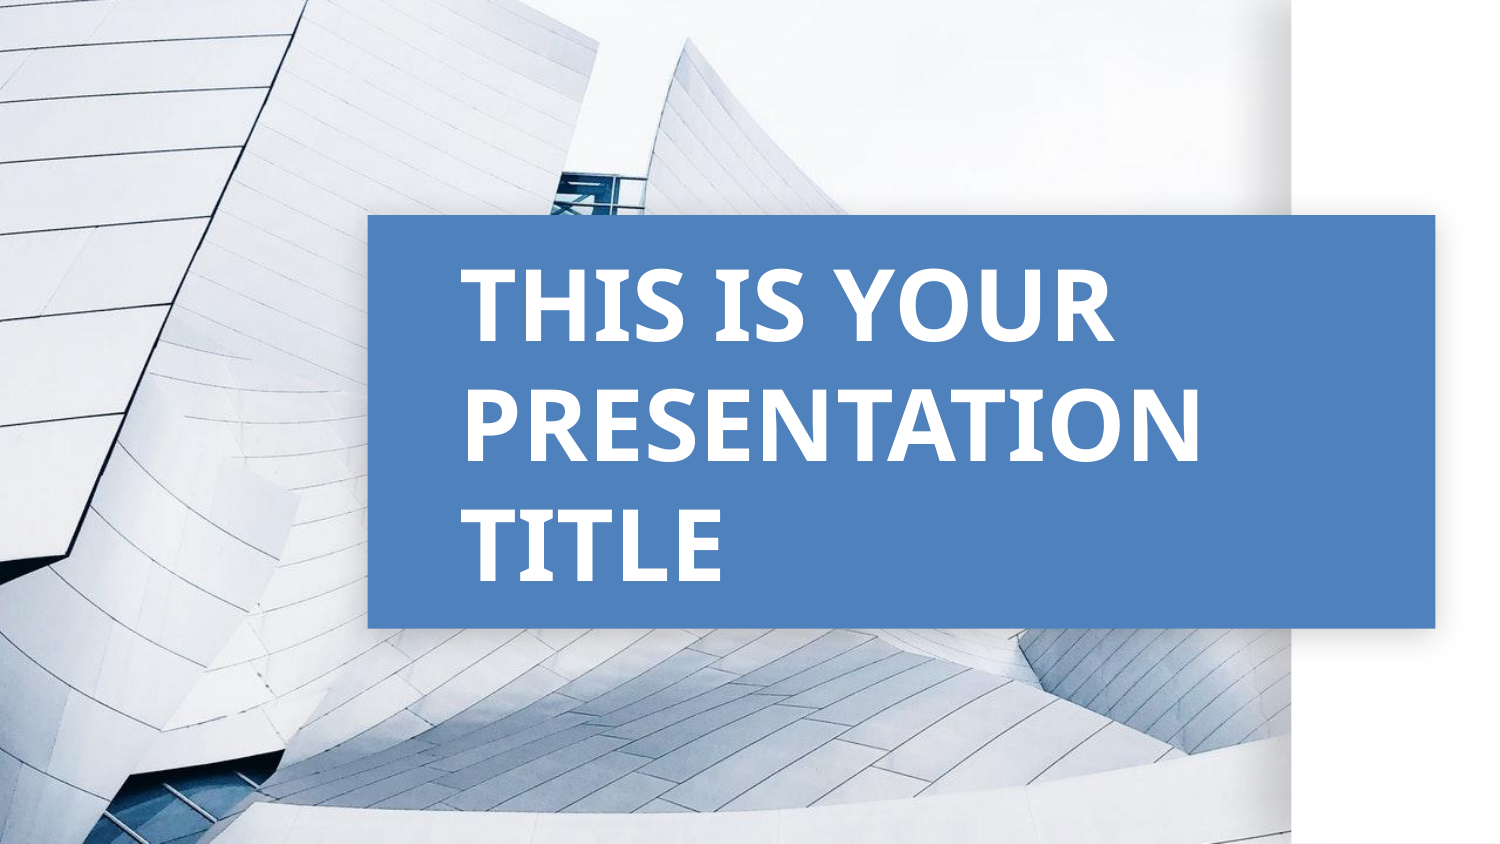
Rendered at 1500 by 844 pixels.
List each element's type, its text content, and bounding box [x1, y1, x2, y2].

picture [0, 0, 1291, 844]
title THIS IS YOUR PRESENTATION TITLE [444, 215, 1343, 629]
